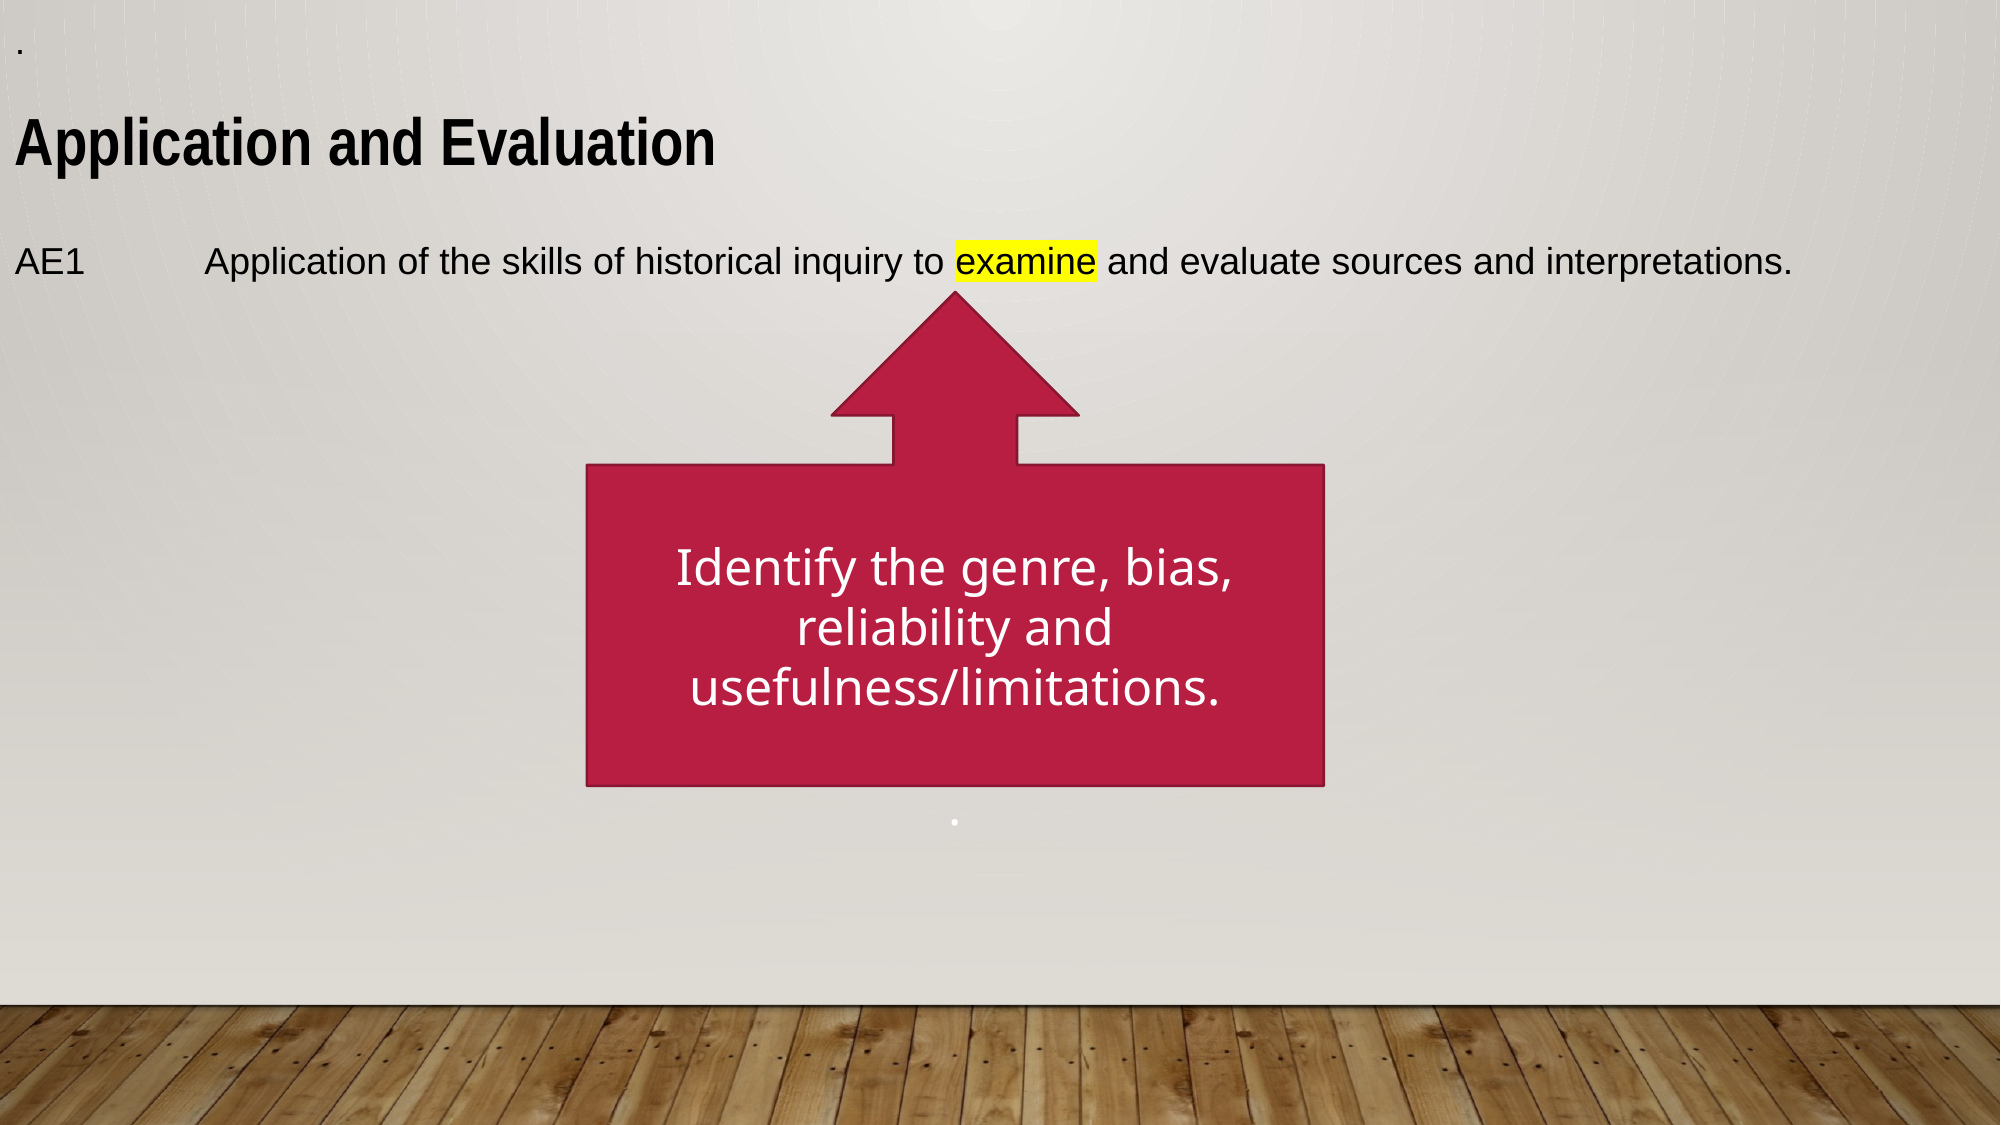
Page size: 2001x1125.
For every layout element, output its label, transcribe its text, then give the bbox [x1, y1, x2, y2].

text_box . Application and Evaluation AE1 Application of the skills of historical inquiry to examine and evaluate sources and interpretations. [0, 9, 1987, 289]
picture [0, 1005, 2000, 1125]
text_box Identify the genre, bias, reliability and usefulness/limitations. . [585, 290, 1326, 788]
